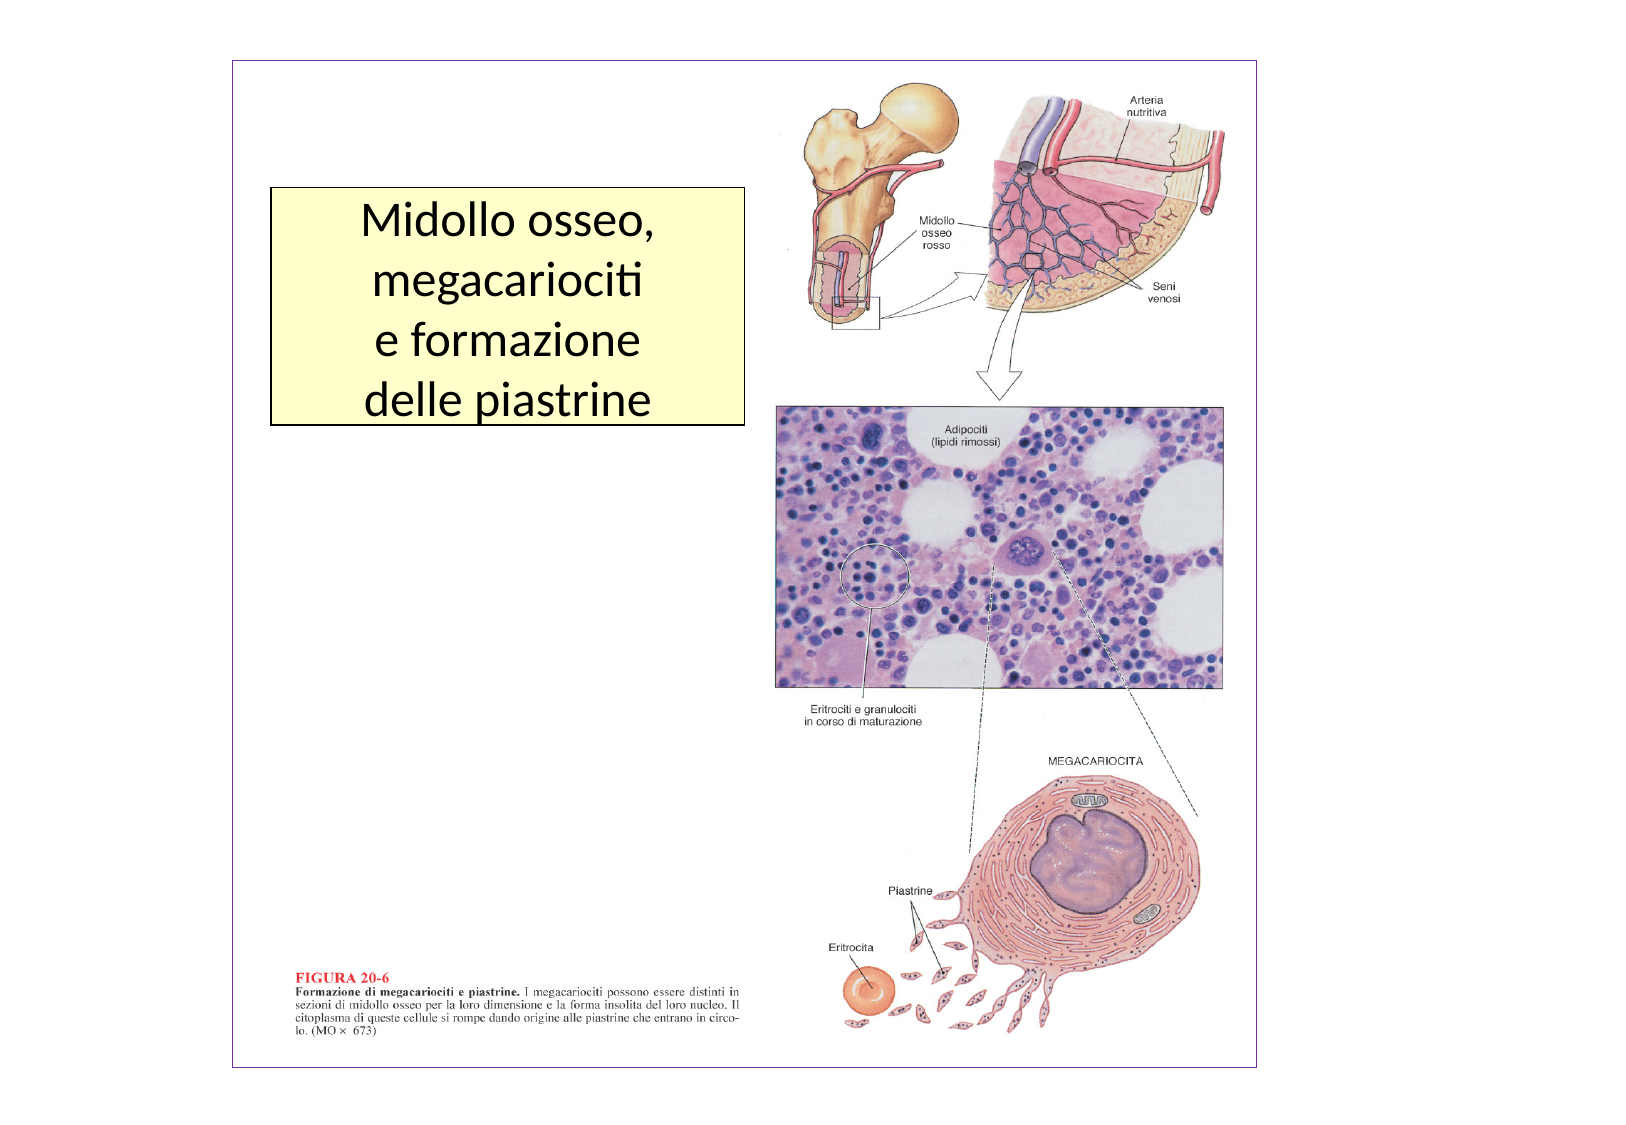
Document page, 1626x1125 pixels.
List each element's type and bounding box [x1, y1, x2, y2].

list [232, 60, 1257, 1068]
